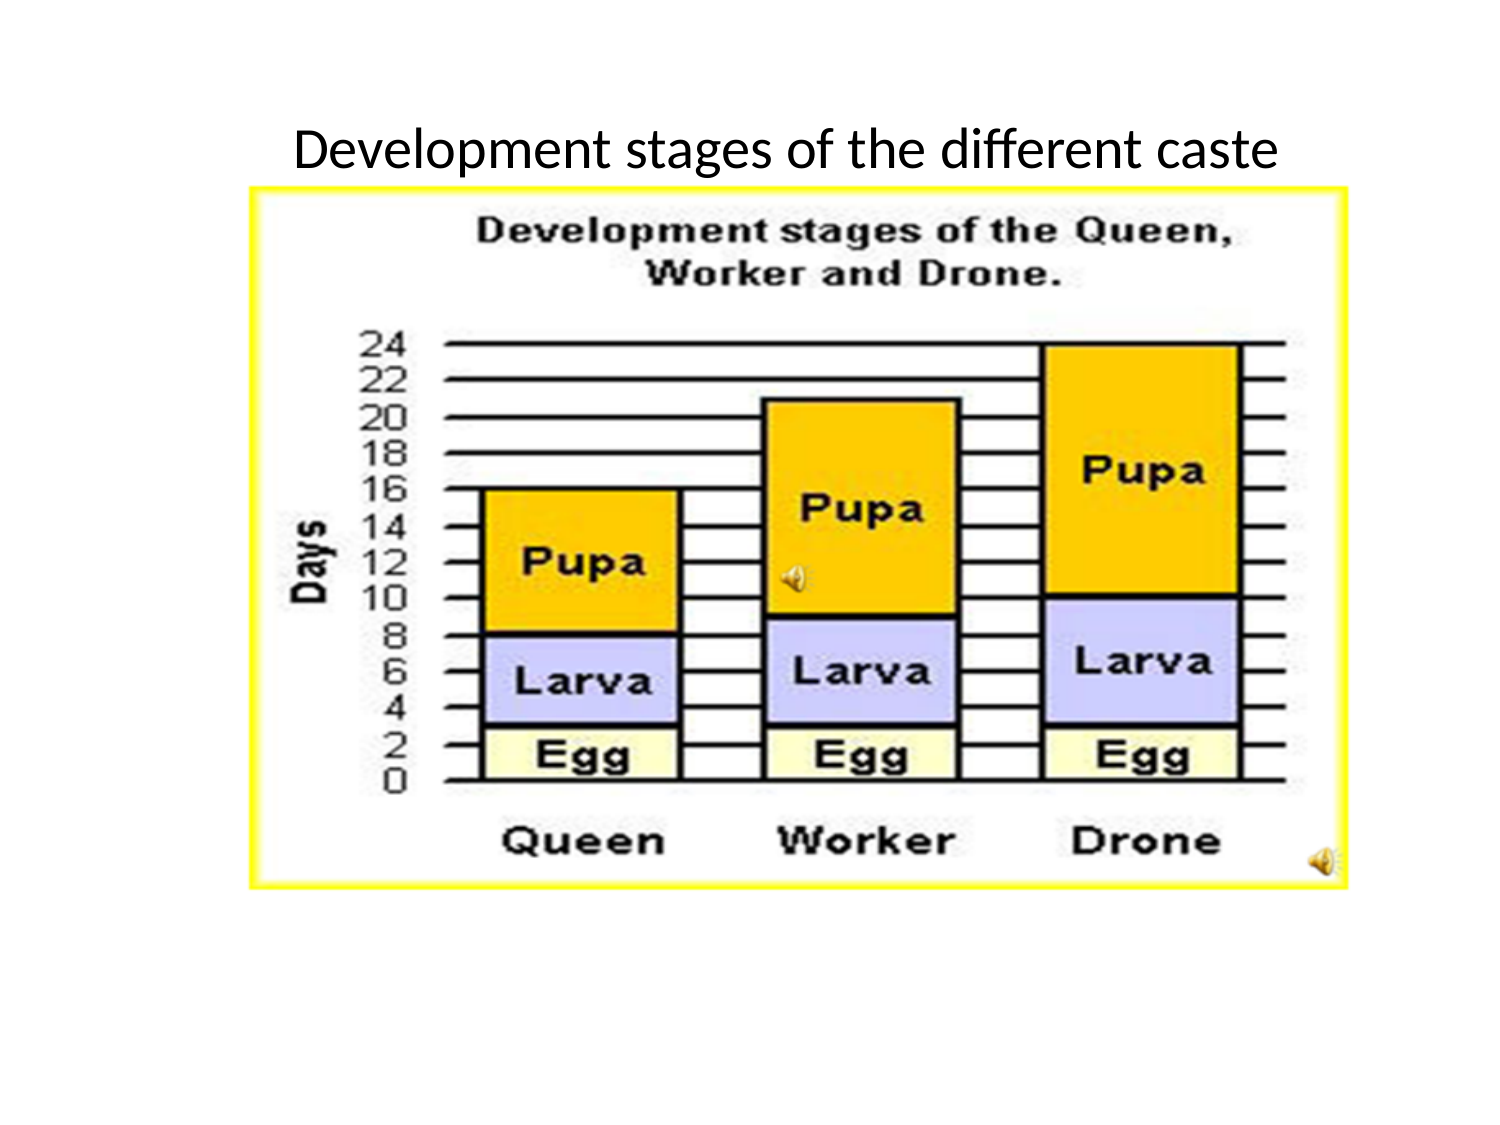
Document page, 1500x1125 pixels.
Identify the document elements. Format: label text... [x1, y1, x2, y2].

text_box Development stages of the different caste [201, 103, 1372, 188]
picture [228, 166, 1370, 900]
